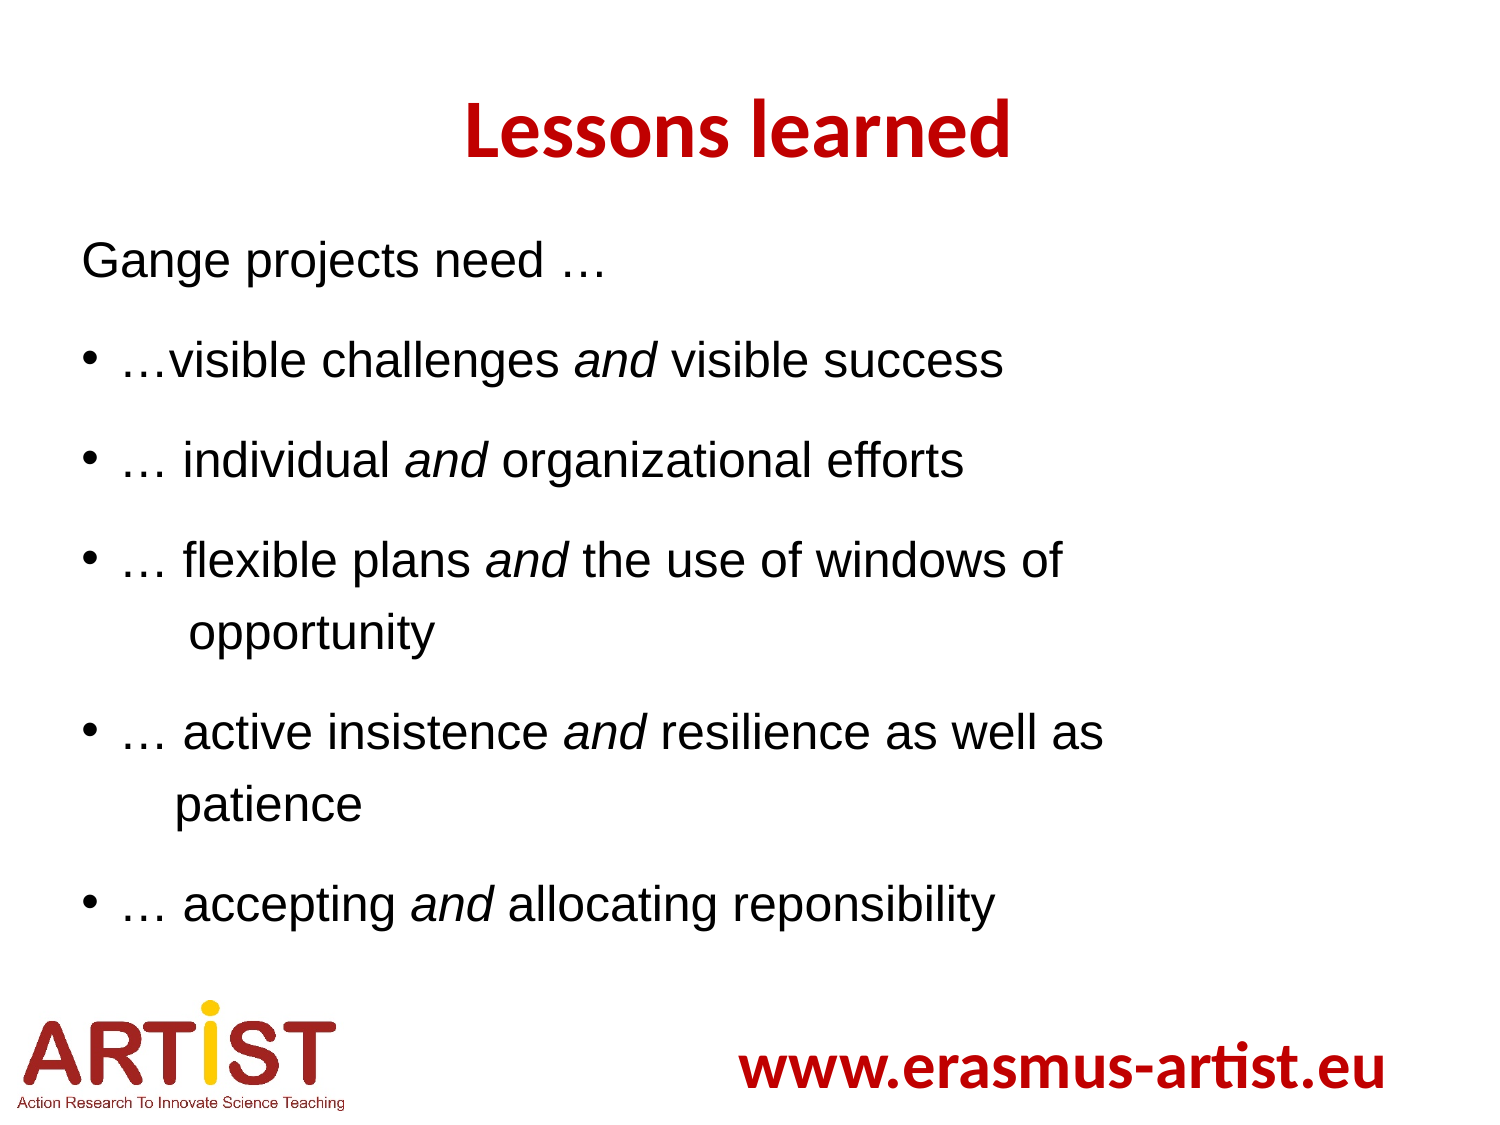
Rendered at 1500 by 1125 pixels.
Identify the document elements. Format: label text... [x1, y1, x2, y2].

picture [17, 1000, 344, 1111]
text_box www.erasmus-artist.eu [679, 1014, 1447, 1110]
list Gange projects need … …visible challenges and visible success … individual and organizational efforts … flexible plans and the use of windows of opportunity … active insistence and resilience as well as patience … accepting and allocating reponsibility [66, 207, 1250, 973]
title Lessons learned [294, 53, 1185, 208]
